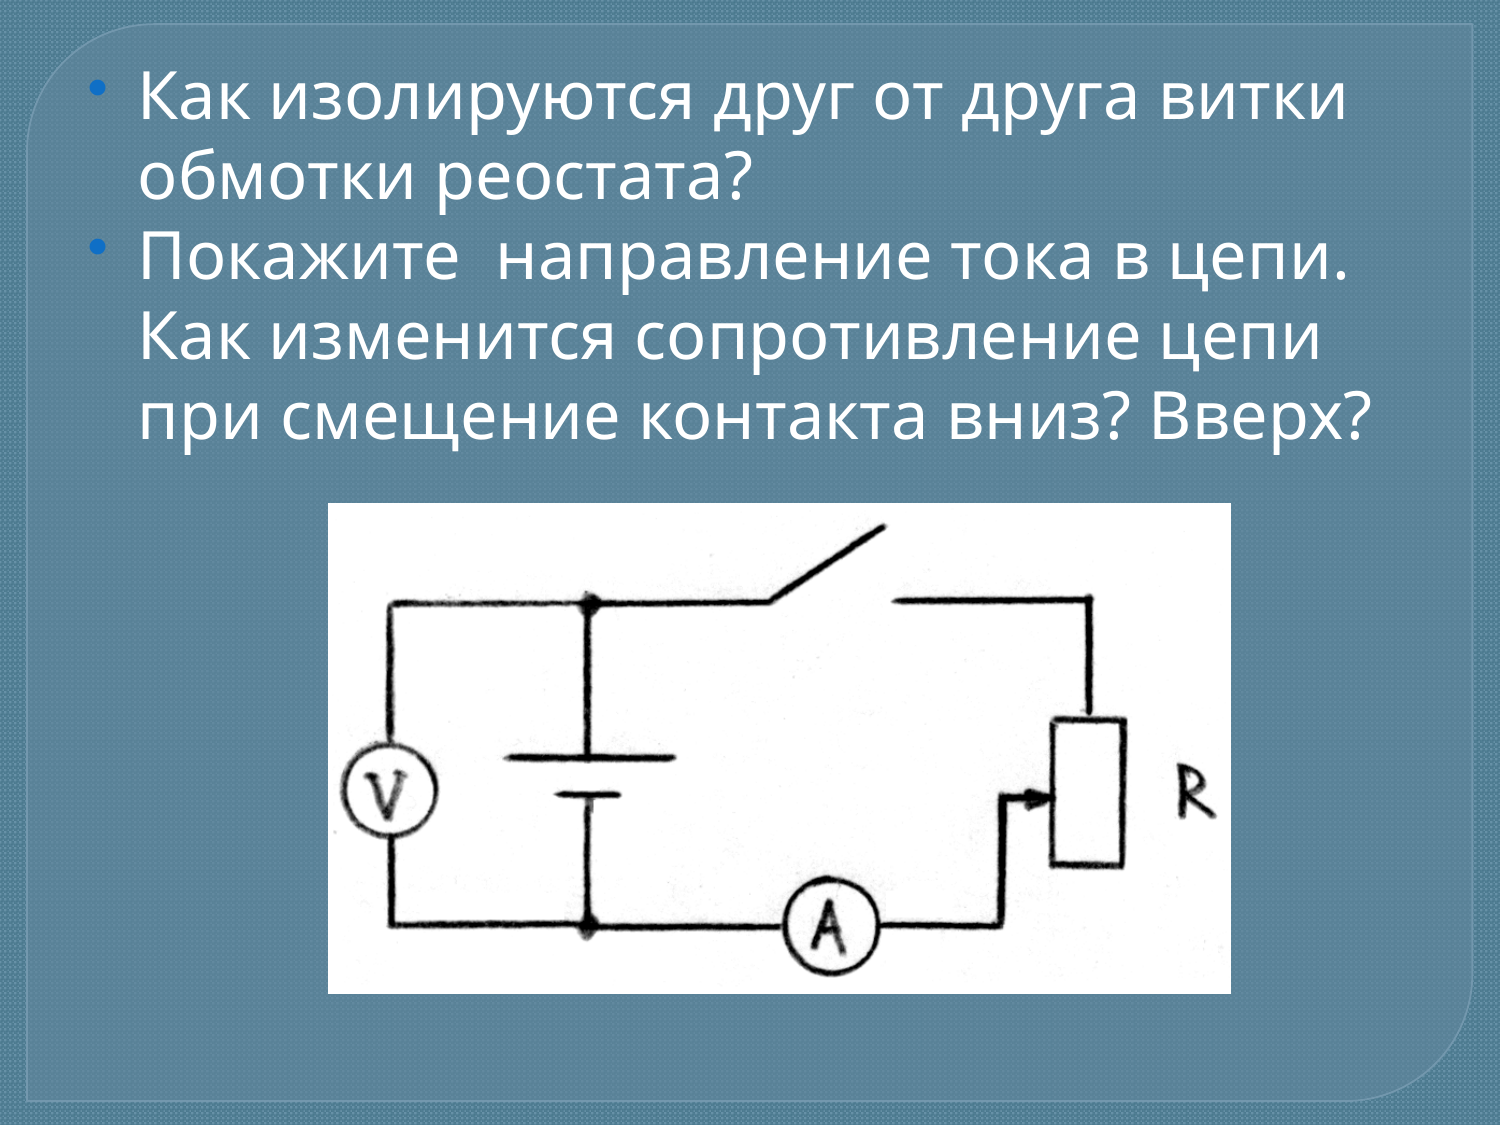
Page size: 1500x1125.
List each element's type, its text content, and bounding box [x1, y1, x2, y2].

list Как изолируются друг от друга витки обмотки реостата? Покажите направление тока в цепи. Как изменится сопротивление цепи при смещение контакта вниз? Вверх? [75, 45, 1425, 1006]
picture [327, 503, 1231, 994]
